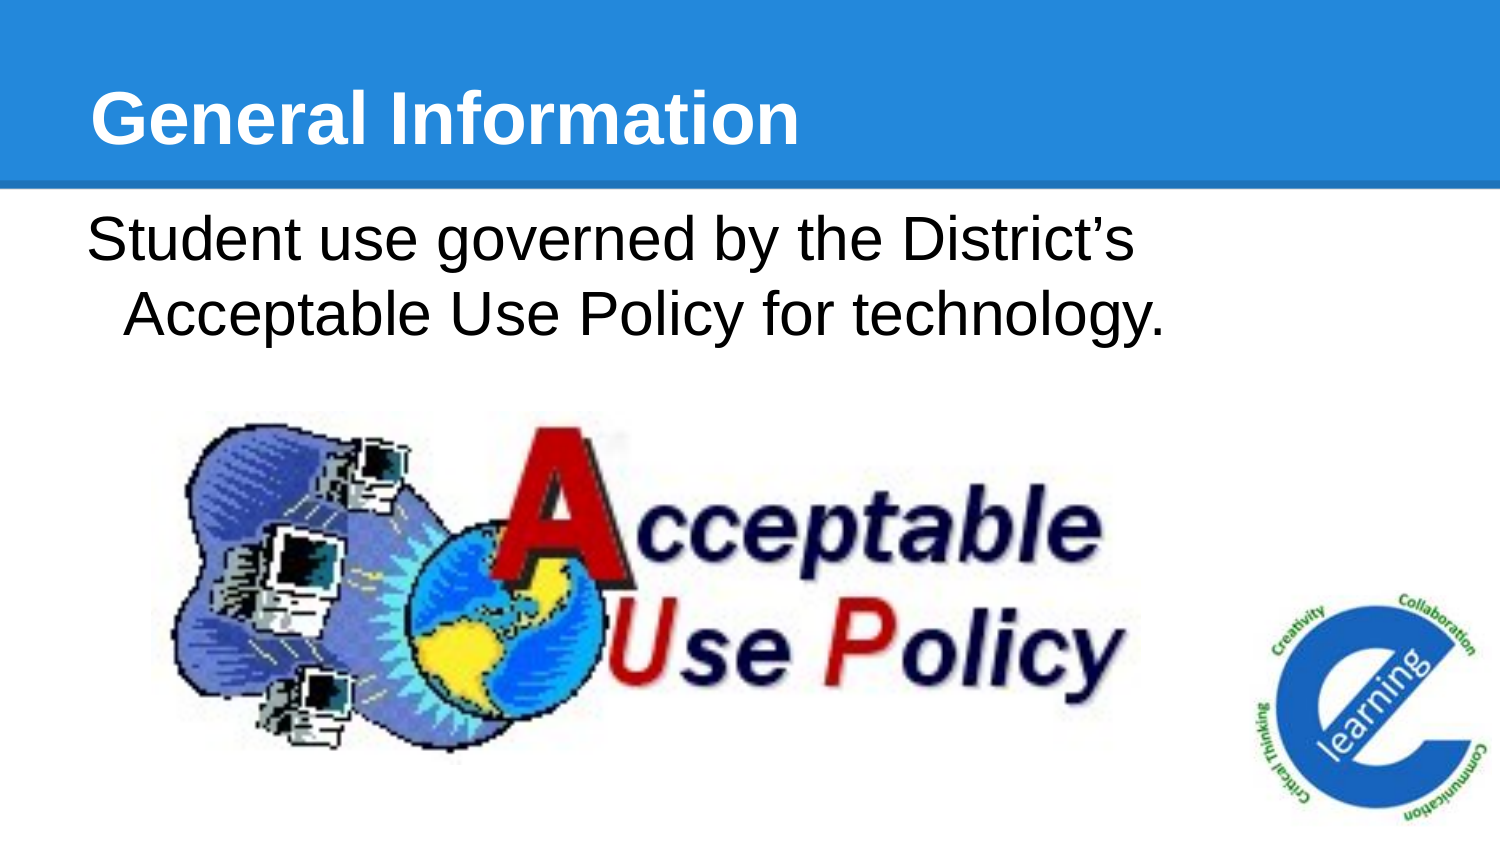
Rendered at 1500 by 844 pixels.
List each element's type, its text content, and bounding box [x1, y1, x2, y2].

list Student use governed by the District’s Acceptable Use Policy for technology. [33, 183, 1425, 827]
title General Information [75, 33, 1425, 175]
picture [1249, 589, 1492, 827]
picture [151, 411, 1141, 765]
